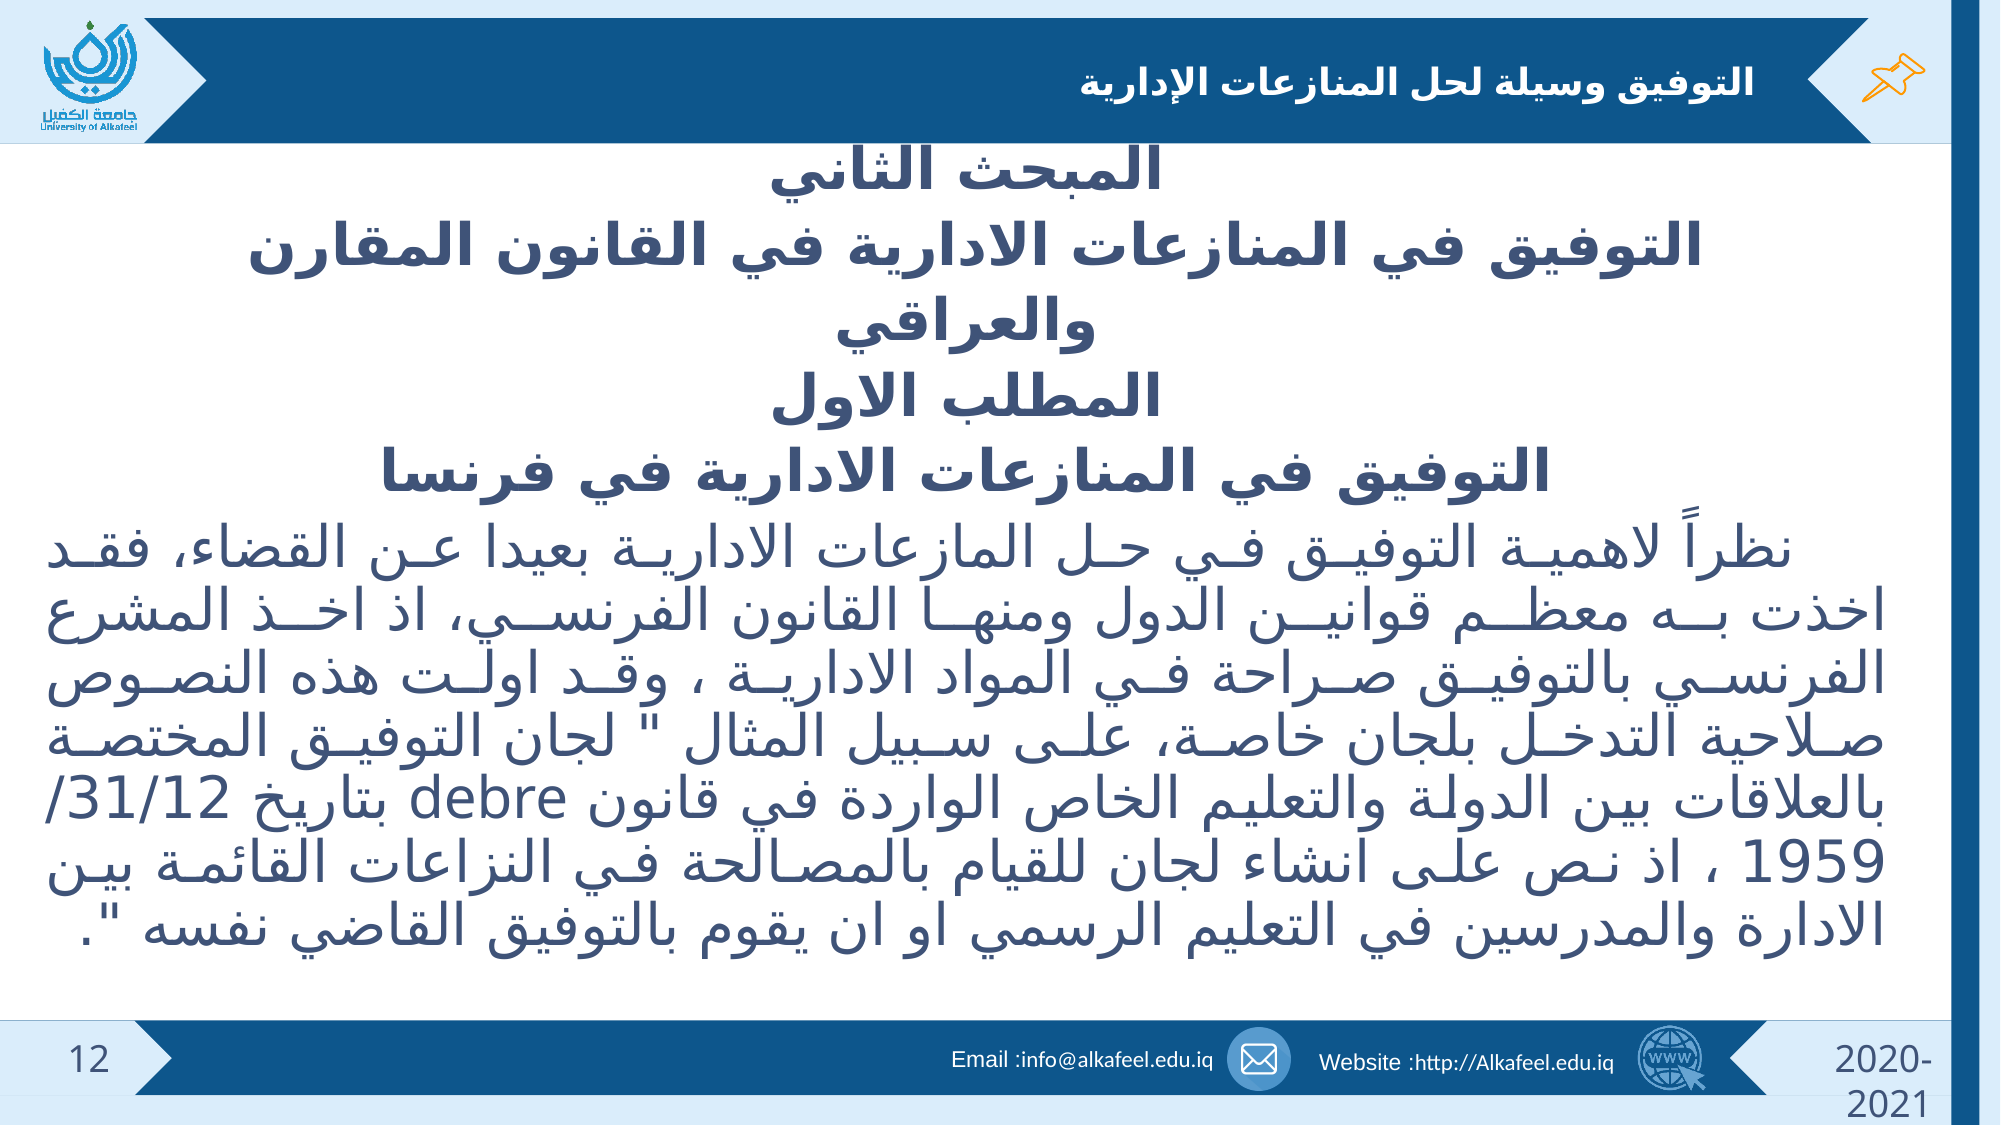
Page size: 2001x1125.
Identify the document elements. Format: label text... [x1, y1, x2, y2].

picture [28, 16, 147, 138]
slide_number 2020-2021 [1750, 1028, 1948, 1088]
title التوفيق وسيلة لحل المنازعات الإدارية [215, 50, 1771, 117]
list المبحث الثاني التوفيق في المنازعات الادارية في القانون المقارن والعراقي المطلب الاول التوفيق في المنازعات الادارية في فرنسا نظراً لاهمية التوفيق في حل المازعات الادارية بعيدا عن القضاء، فقد اخذت به معظم قوانين الدول ومنها القانون الفرنسي، اذ اخذ المشرع الفرنسي بالتوفيق صراحة في المواد الادارية ، وقد اولت هذه النصوص صلاحية التدخل بلجان خاصة، على سبيل المثال " لجان التوفيق المختصة بالعلاقات بين الدولة والتعليم الخاص الواردة في قانون debre بتاريخ 31/12/ 1959 ، اذ نص على انشاء لجان للقيام بالمصالحة في النزاعات القائمة بين الادارة والمدرسين في التعليم الرسمي او ان يقوم بالتوفيق القاضي نفسه ". [30, 165, 1915, 999]
slide_number 12 [30, 1028, 125, 1088]
